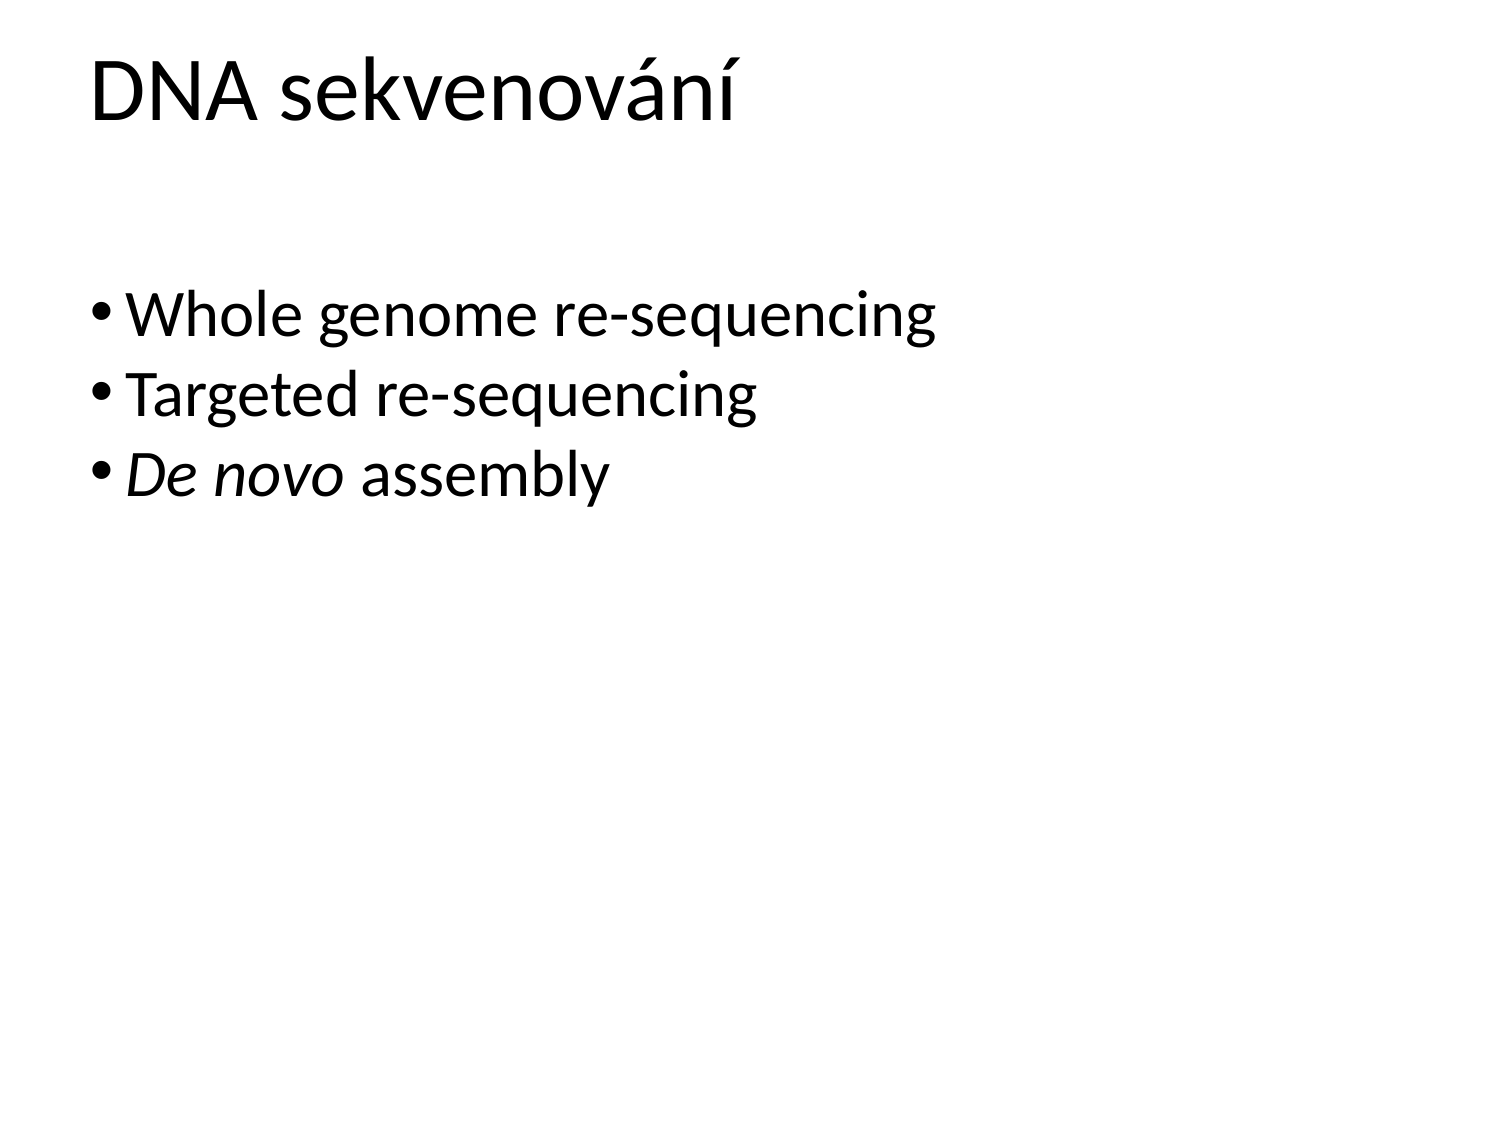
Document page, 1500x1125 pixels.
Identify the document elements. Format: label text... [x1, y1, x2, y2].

text_box DNA sekvenování [75, 45, 1425, 233]
text_box Whole genome re-sequencing Targeted re-sequencing De novo assembly [75, 262, 1425, 1005]
